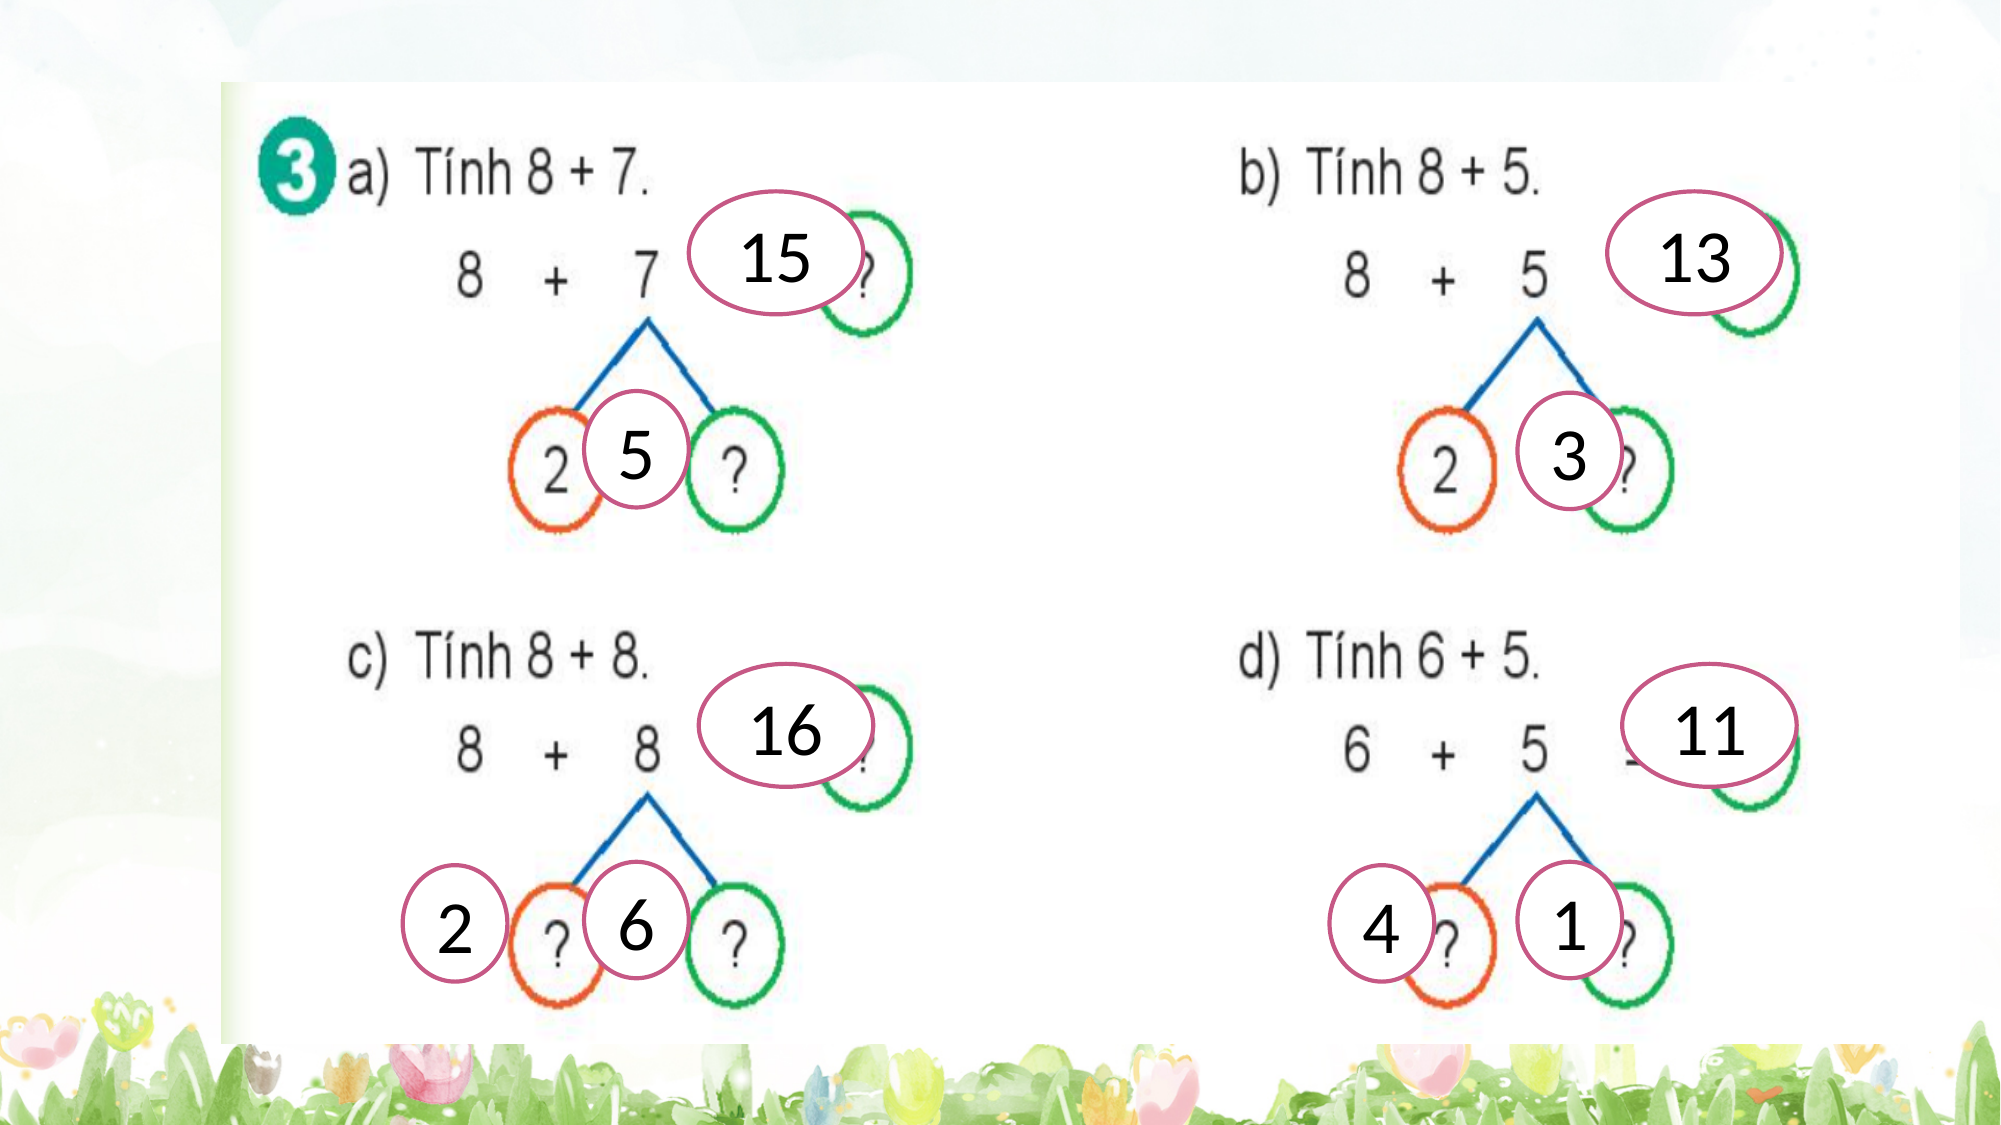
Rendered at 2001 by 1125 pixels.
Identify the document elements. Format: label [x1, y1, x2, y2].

list [221, 82, 1961, 1044]
picture [0, 0, 2001, 1125]
